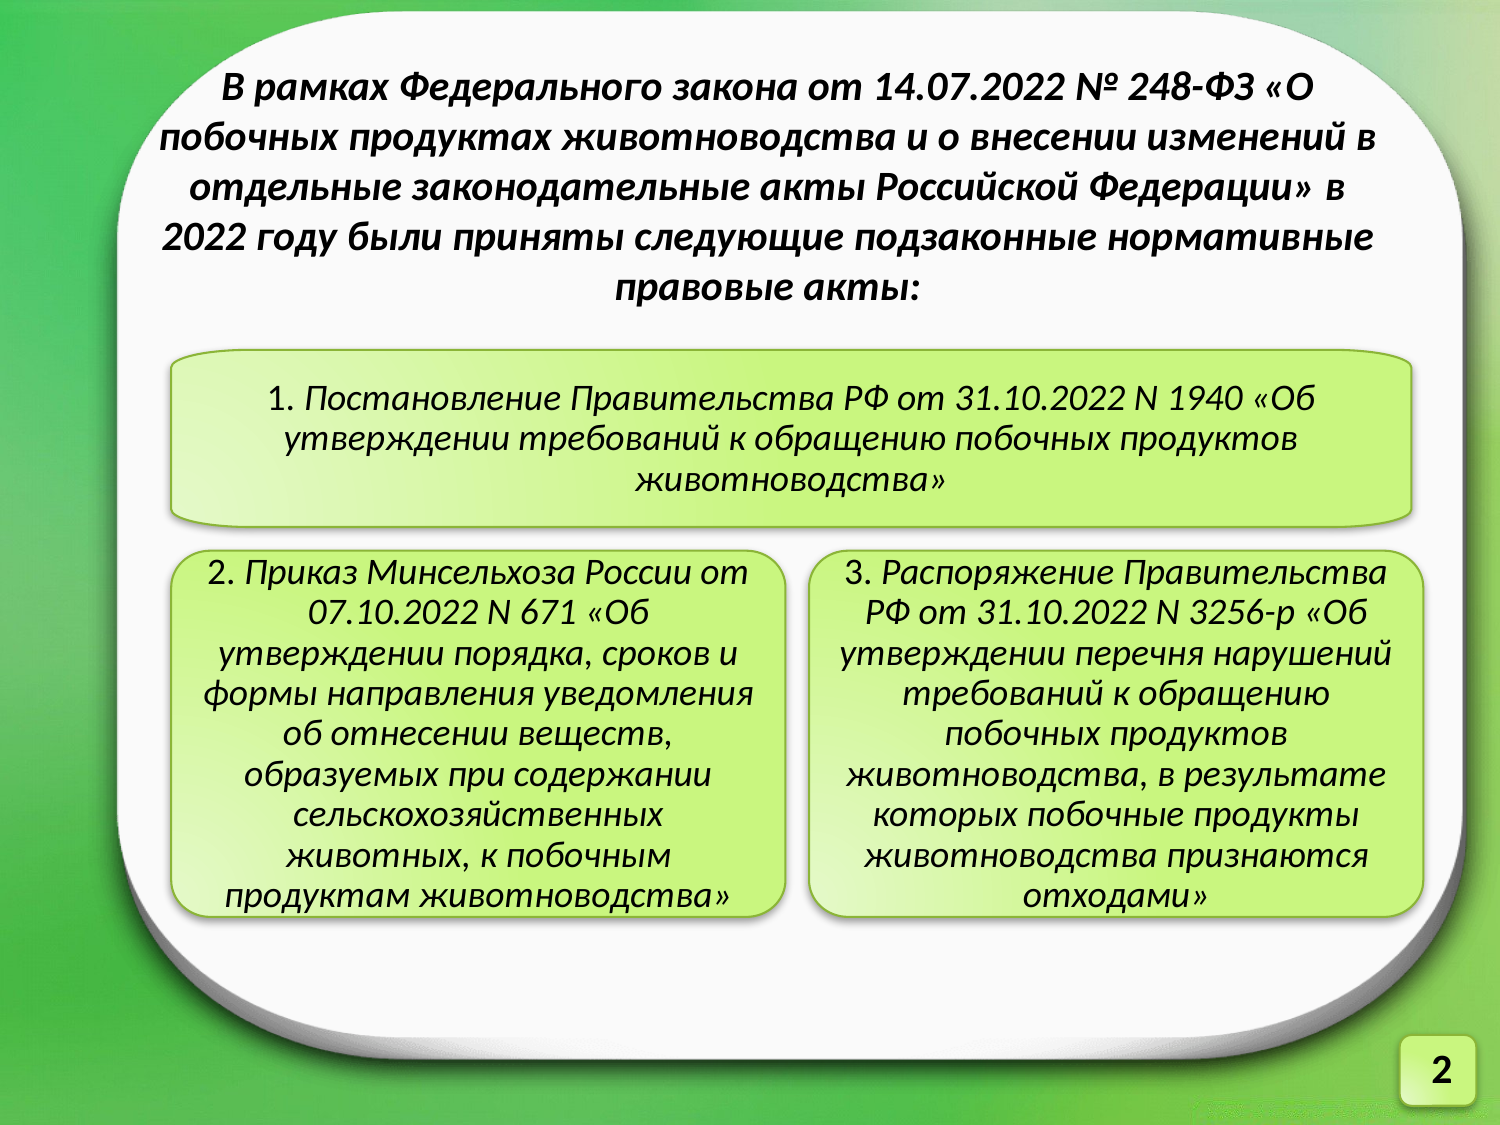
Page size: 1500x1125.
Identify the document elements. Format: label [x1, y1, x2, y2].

picture [0, 0, 1500, 1125]
text_box [1399, 1034, 1477, 1107]
